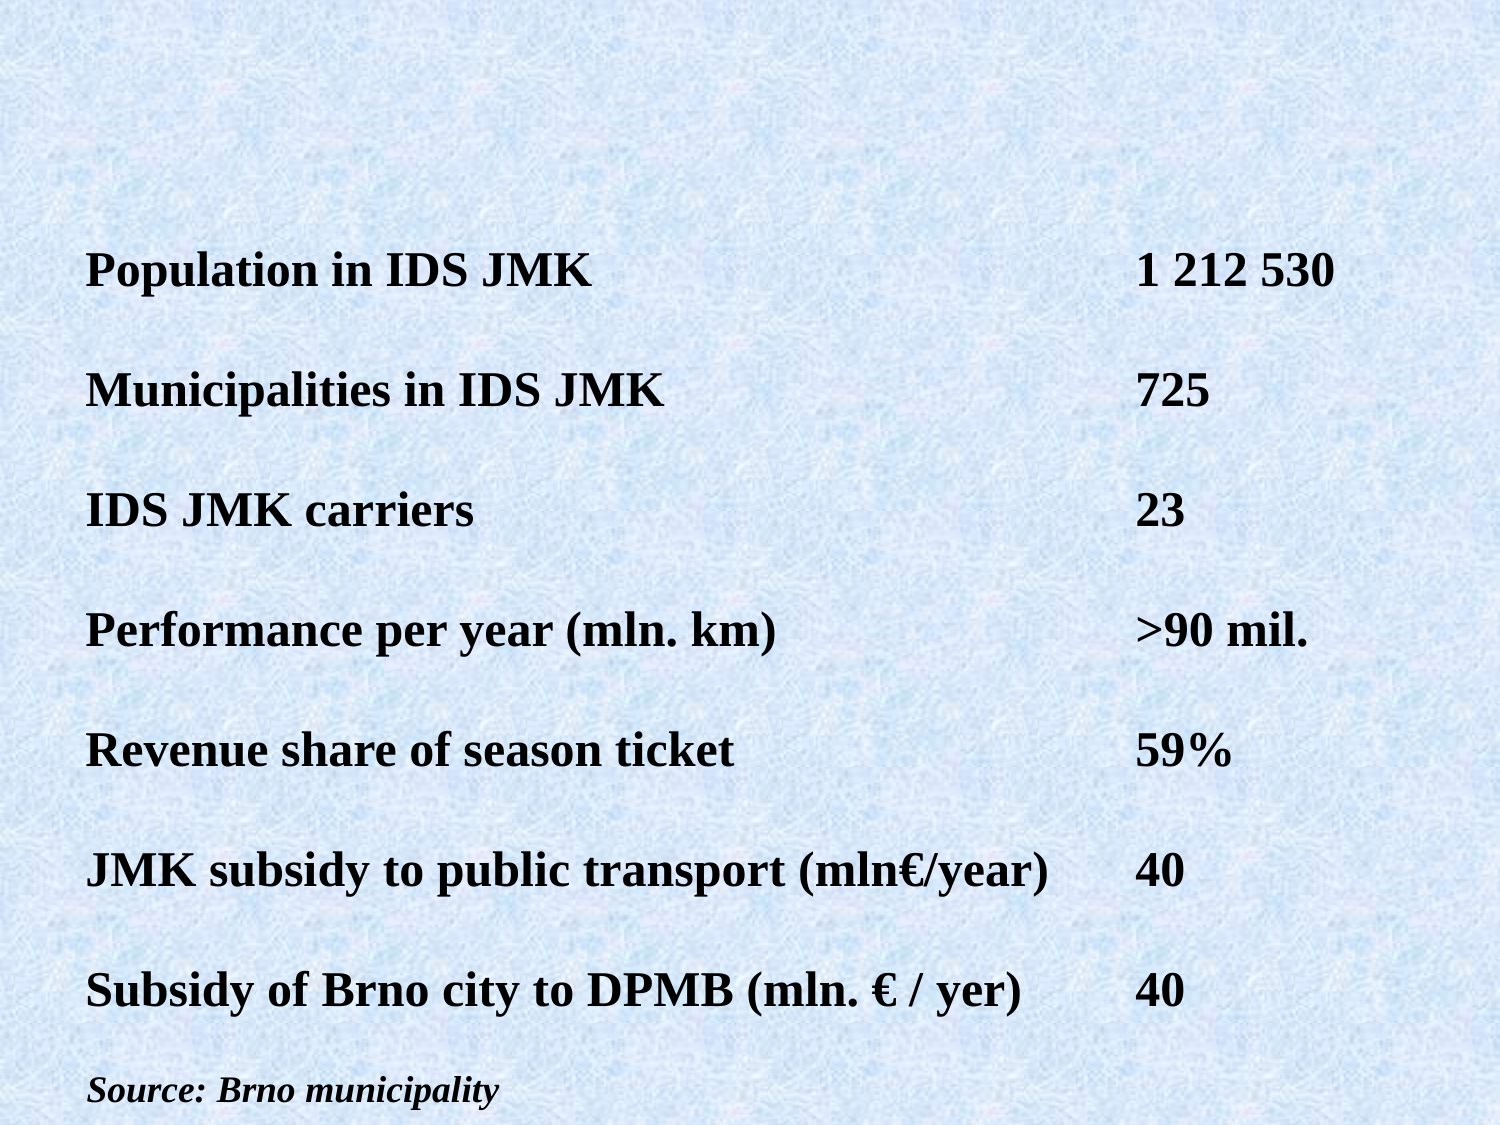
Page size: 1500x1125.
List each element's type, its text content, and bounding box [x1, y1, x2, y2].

picture [0, 0, 1500, 1125]
text_box Population in IDS JMK 1 212 530 Municipalities in IDS JMK 725 IDS JMK carriers 23 Performance per year (mln. km) >90 mil. Revenue share of season ticket 59% JMK subsidy to public transport (mln€/year) 40 Subsidy of Brno city to DPMB (mln. € / yer) 40 [70, 229, 1471, 1025]
text_box Source: Brno municipality [71, 1057, 525, 1118]
